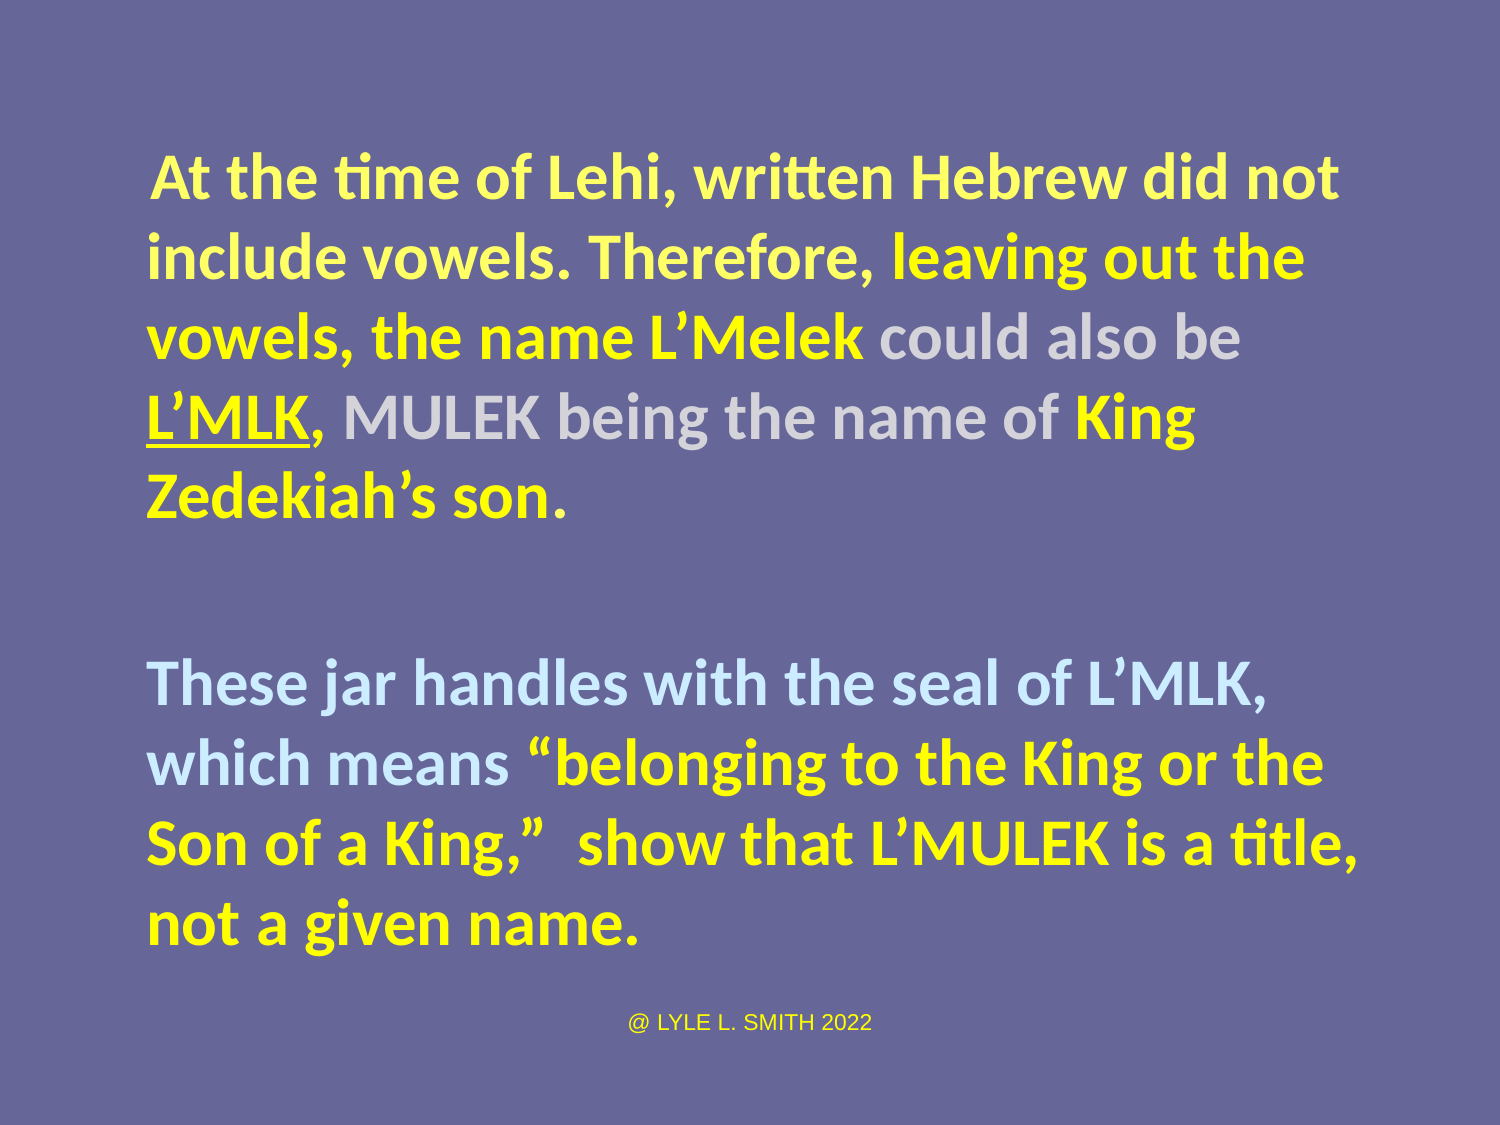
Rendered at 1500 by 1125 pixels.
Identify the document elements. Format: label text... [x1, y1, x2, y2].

list At the time of Lehi, written Hebrew did not include vowels. Therefore, leaving out the vowels, the name L’Melek could also be L’MLK, MULEK being the name of King Zedekiah’s son. These jar handles with the seal of L’MLK, which means “belonging to the King or the Son of a King,” show that L’MULEK is a title, not a given name. [74, 124, 1426, 863]
footer @ LYLE L. SMITH 2022 [512, 999, 988, 1103]
